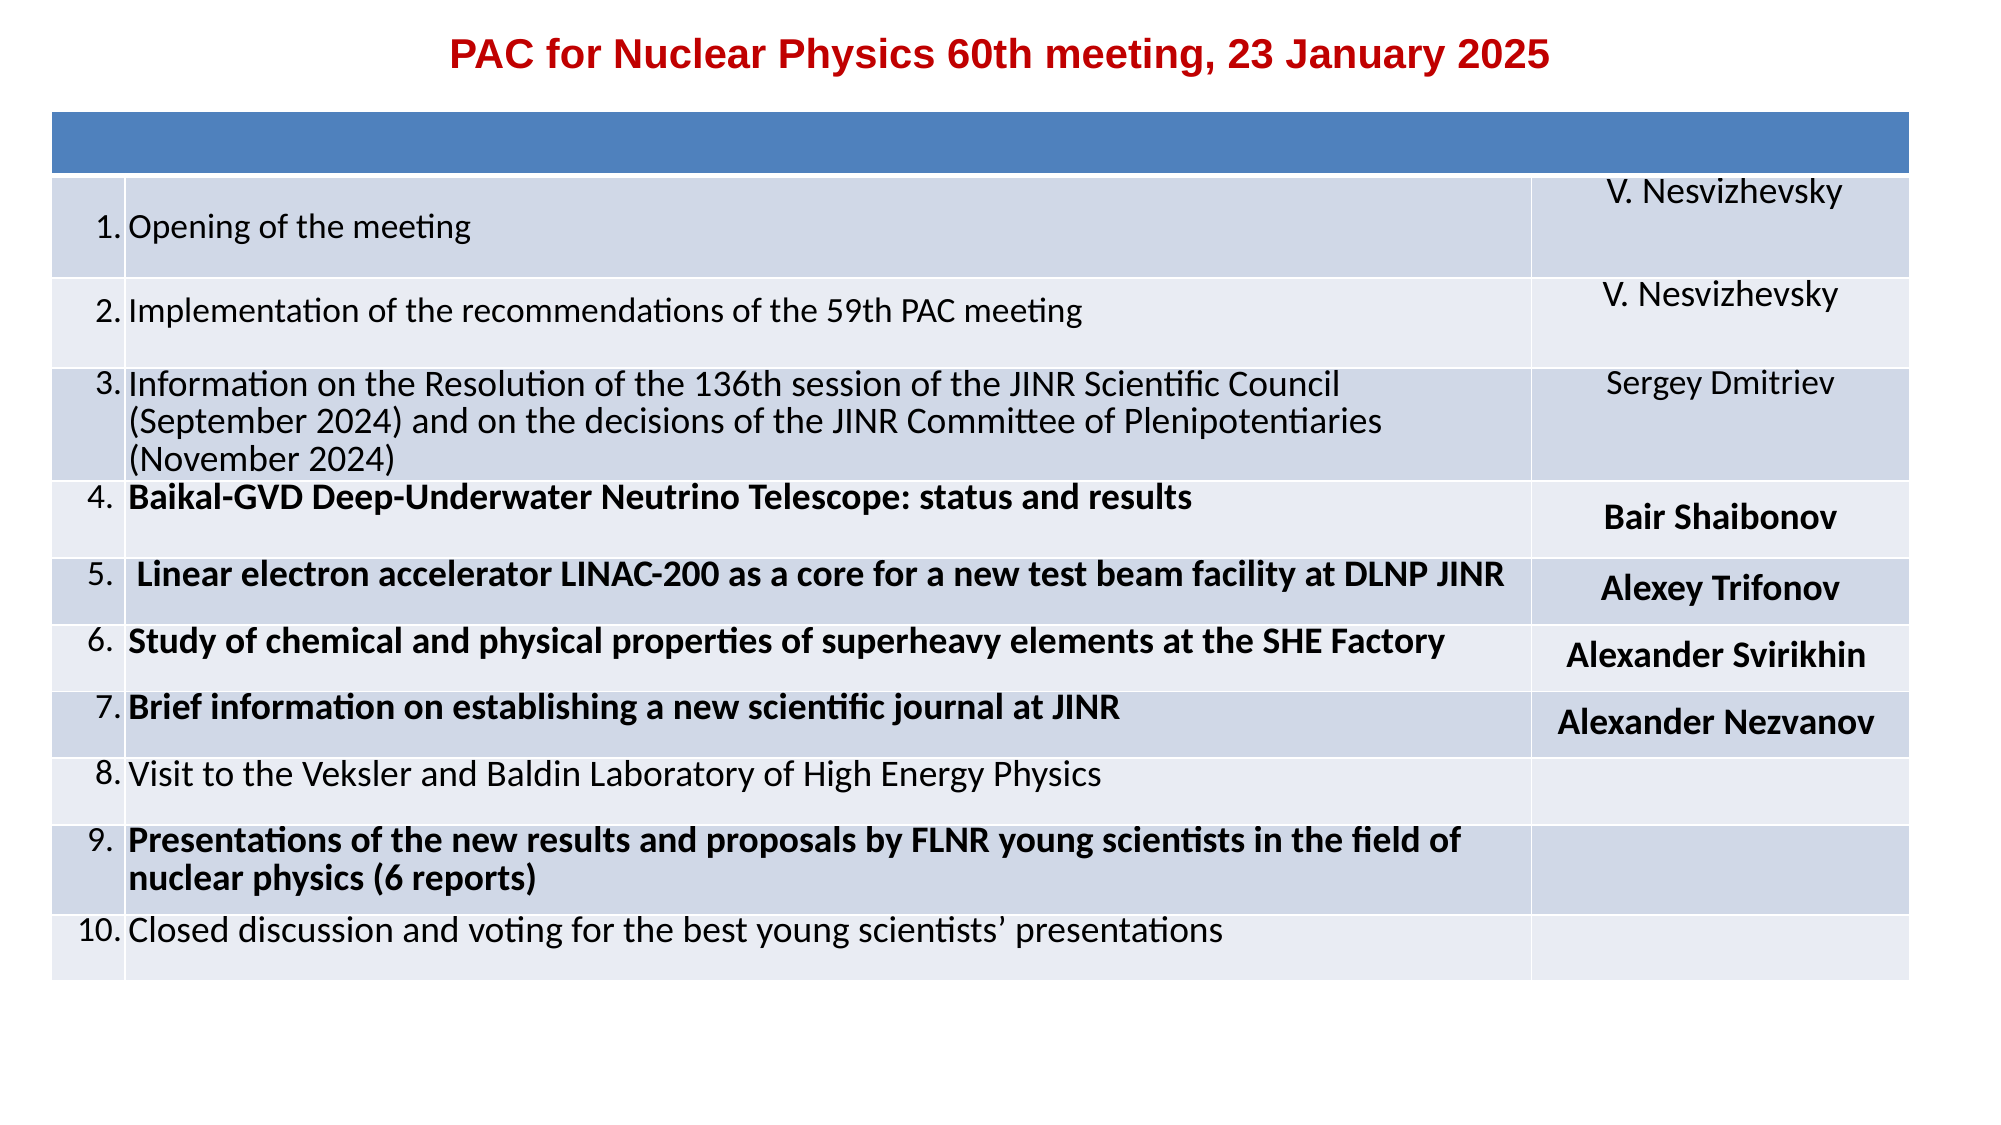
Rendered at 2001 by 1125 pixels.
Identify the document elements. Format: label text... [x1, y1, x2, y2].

table_cell [1532, 916, 1909, 980]
table_cell Sergey Dmitriev [1532, 369, 1909, 480]
table_cell 2. [52, 279, 124, 367]
table_cell [1532, 759, 1909, 824]
table_cell Information on the Resolution of the 136th session of the JINR Scientific Council (September 2024) and on the decisions of the JINR Committee of Plenipotentiaries (November 2024) [126, 369, 1531, 480]
table_cell Study of chemical and physical properties of superheavy elements at the SHE Factory [126, 626, 1531, 691]
table_cell 3. [52, 369, 124, 480]
table_cell Alexander Svirikhin [1532, 626, 1909, 691]
table_cell Baikal-GVD Deep-Underwater Neutrino Telescope: status and results [126, 482, 1531, 557]
table_cell 6. [52, 626, 124, 691]
table_header [52, 112, 1909, 173]
table_cell 4. [52, 482, 124, 557]
table_cell 9. [52, 826, 124, 914]
table_cell Visit to the Veksler and Baldin Laboratory of High Energy Physics [126, 759, 1531, 824]
table_cell V. Nesvizhevsky [1532, 178, 1909, 277]
table_cell 10. [52, 916, 124, 980]
table_cell Presentations of the new results and proposals by FLNR young scientists in the field of nuclear physics (6 reports) [126, 826, 1531, 914]
table_cell 7. [52, 692, 124, 757]
table_cell Brief information on establishing a new scientific journal at JINR [126, 692, 1531, 757]
table_cell Linear electron accelerator LINAC-200 as a core for a new test beam facility at DLNP JINR [126, 559, 1531, 624]
table_cell Opening of the meeting [126, 178, 1531, 277]
table_cell V. Nesvizhevsky [1532, 279, 1909, 367]
table_cell 5. [52, 559, 124, 624]
table_cell Alexander Nezvanov [1532, 692, 1909, 757]
table_cell 8. [52, 759, 124, 824]
table_cell Bair Shaibonov [1532, 482, 1909, 557]
text_box PAC for Nuclear Physics 60th meeting, 23 January 2025 [47, 19, 1953, 84]
table_cell Implementation of the recommendations of the 59th PAC meeting [126, 279, 1531, 367]
table_cell 1. [52, 178, 124, 277]
table_cell Closed discussion and voting for the best young scientists’ presentations [126, 916, 1531, 980]
table_cell [1532, 826, 1909, 914]
table_cell Alexey Trifonov [1532, 559, 1909, 624]
